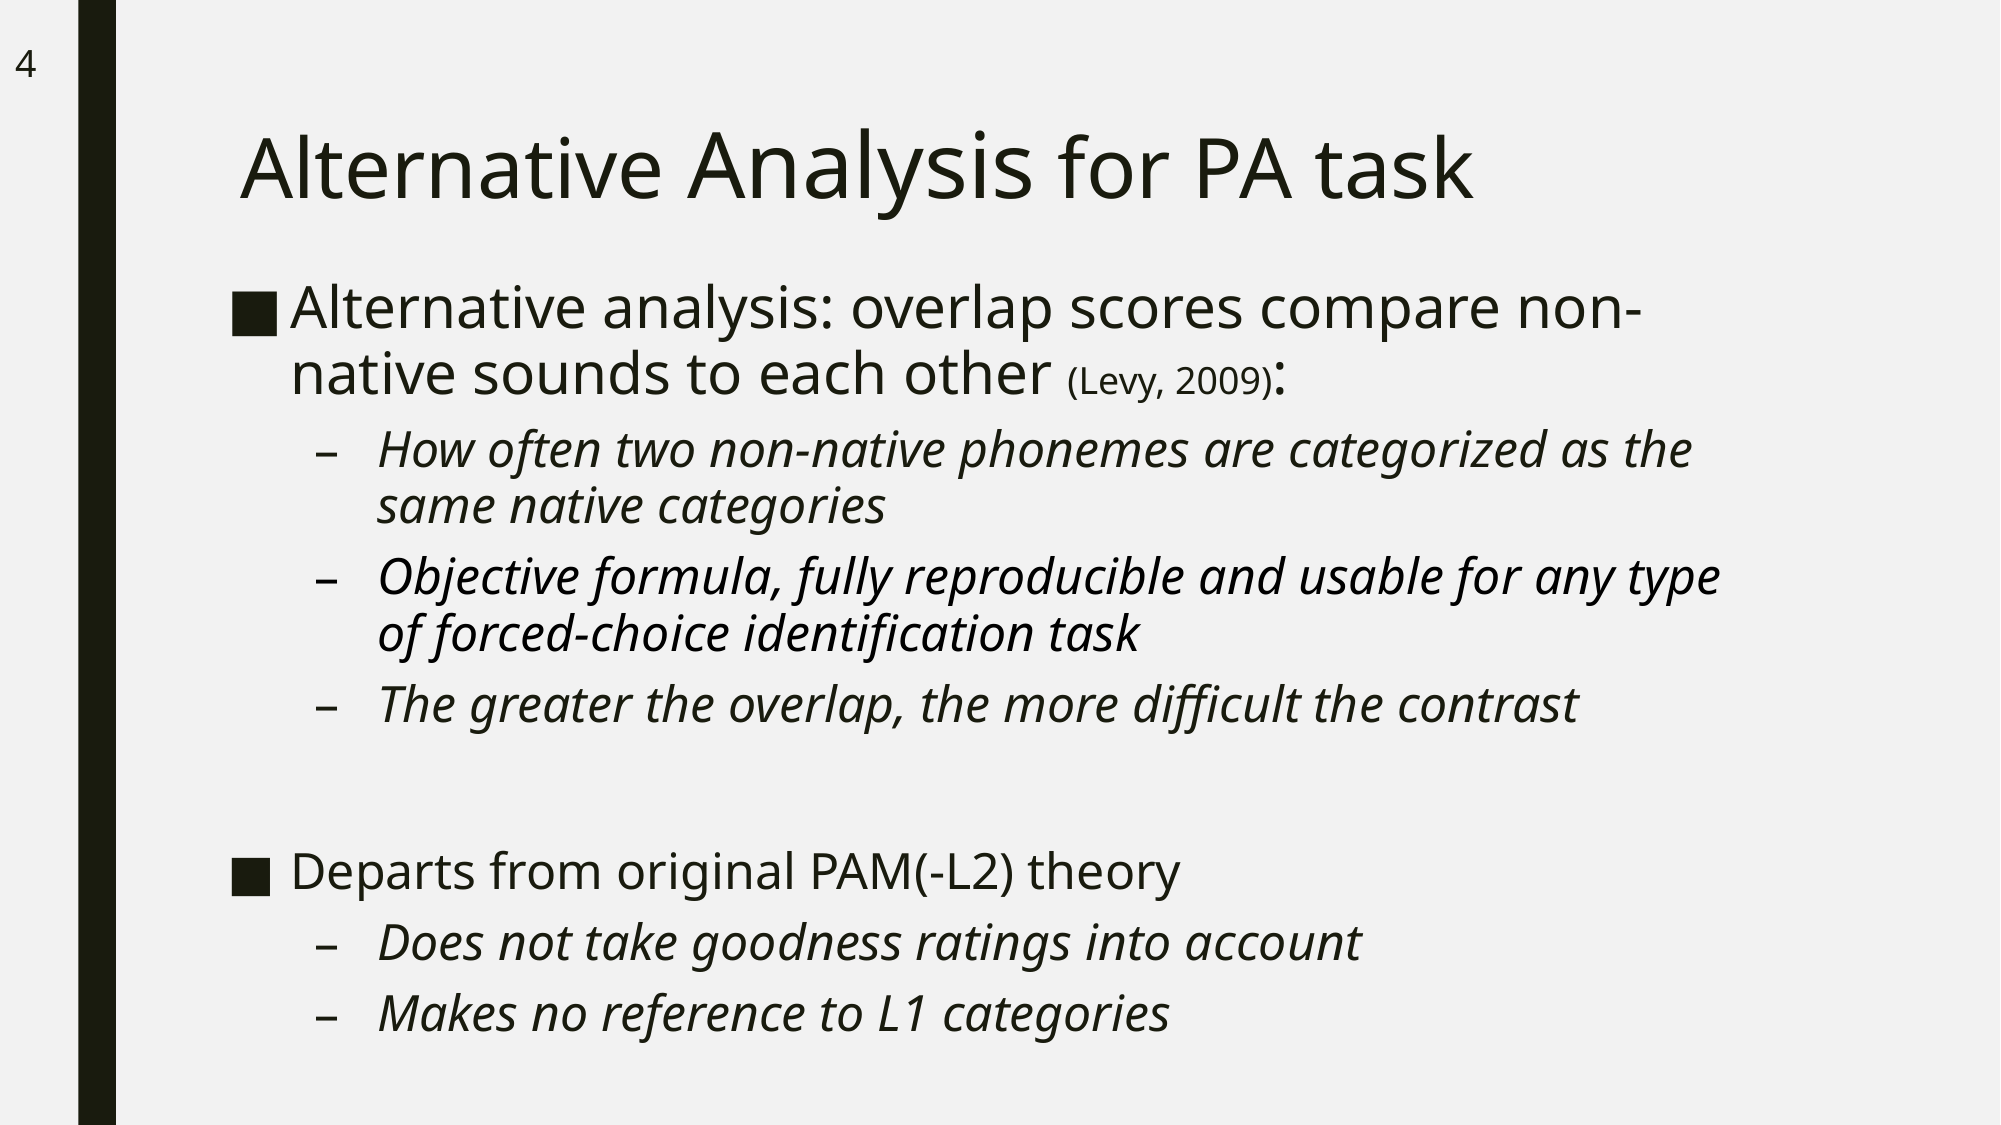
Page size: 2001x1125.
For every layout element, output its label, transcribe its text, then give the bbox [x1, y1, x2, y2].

list Alternative analysis: overlap scores compare non-native sounds to each other (Levy, 2009): How often two non-native phonemes are categorized as the same native categories Objective formula, fully reproducible and usable for any type of forced-choice identification task The greater the overlap, the more difficult the contrast Departs from original PAM(-L2) theory Does not take goodness ratings into account Makes no reference to L1 categories [212, 268, 1788, 1067]
title Alternative Analysis for PA task [225, 112, 1800, 239]
slide_number 4 [0, 31, 84, 99]
